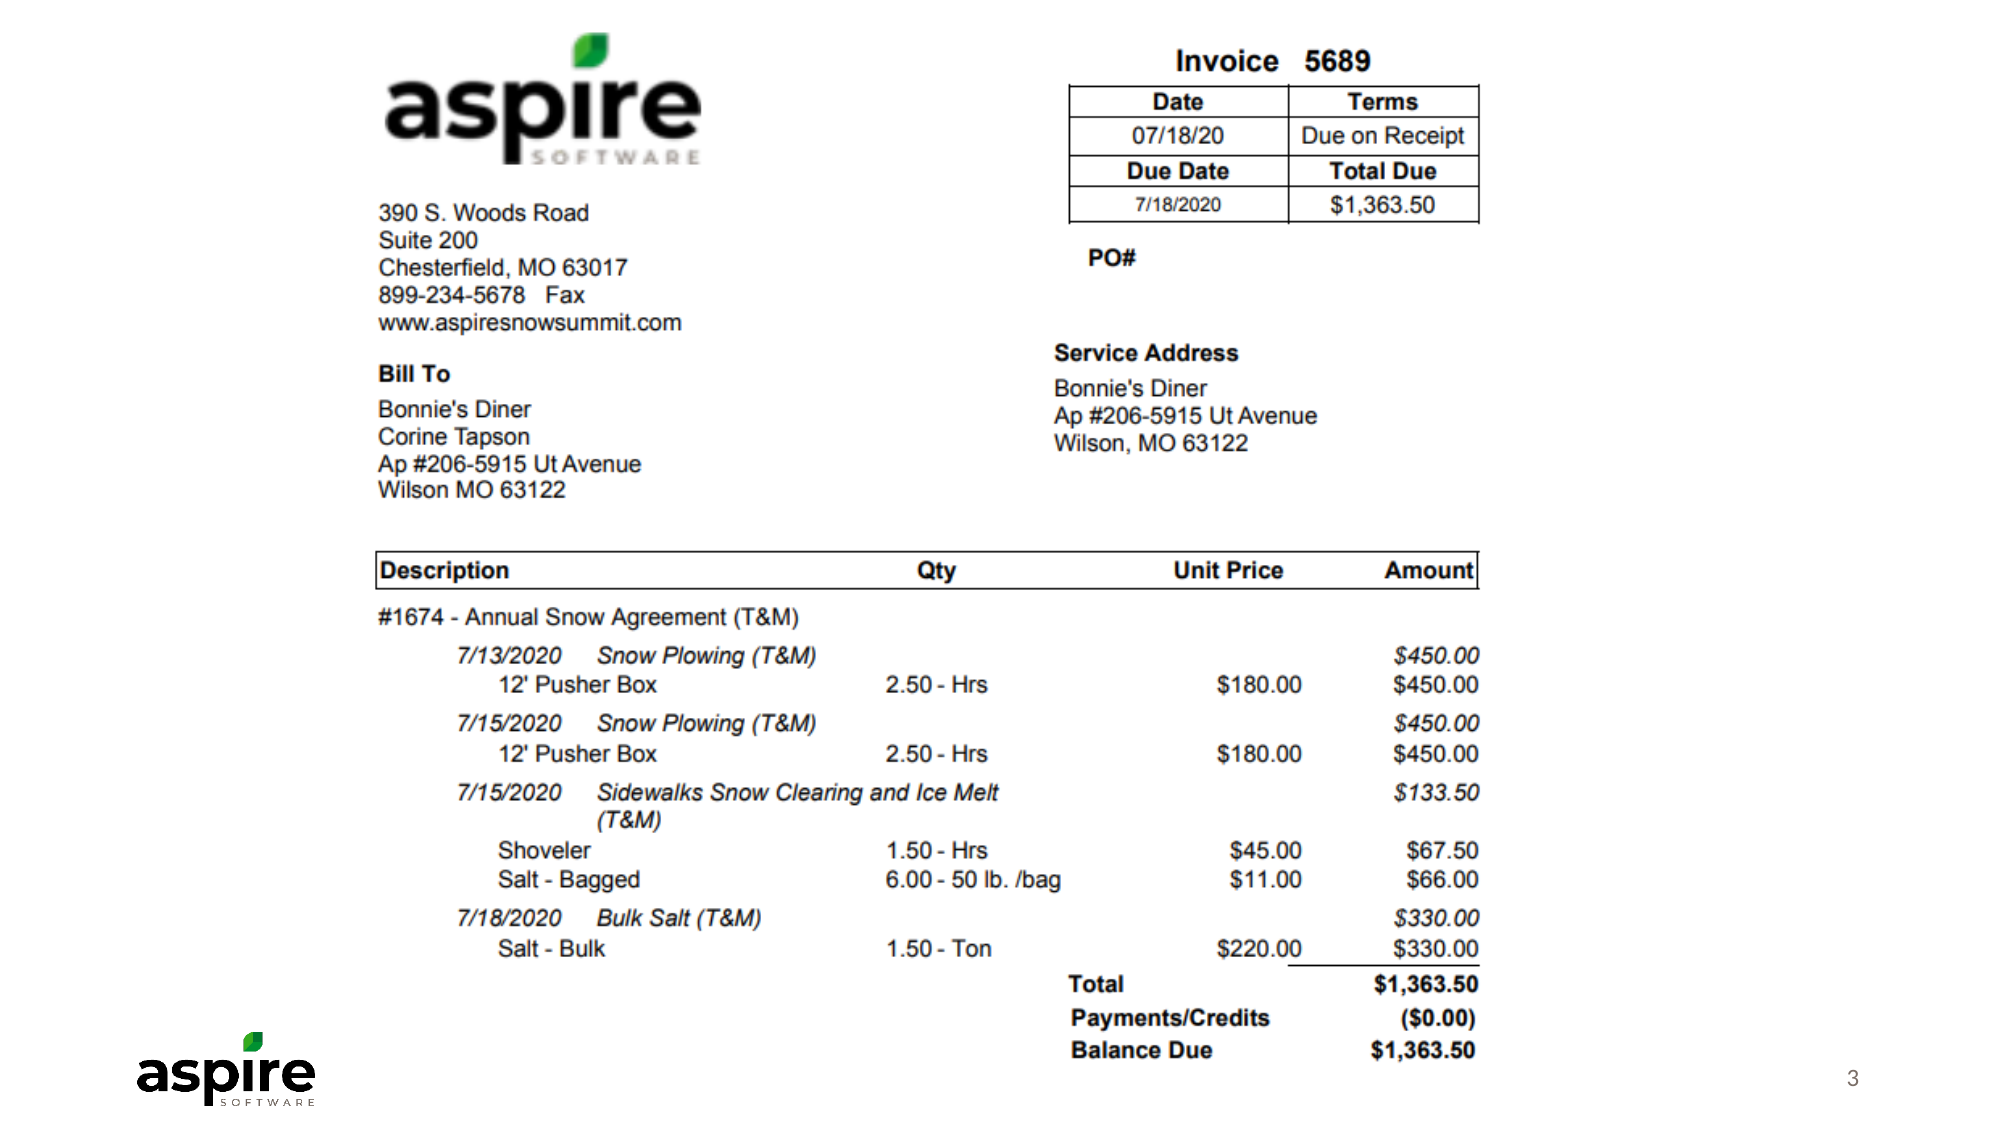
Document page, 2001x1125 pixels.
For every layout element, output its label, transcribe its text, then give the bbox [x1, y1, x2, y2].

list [345, 0, 1522, 1125]
picture [137, 1032, 315, 1106]
slide_number 3 [1789, 1046, 1860, 1107]
